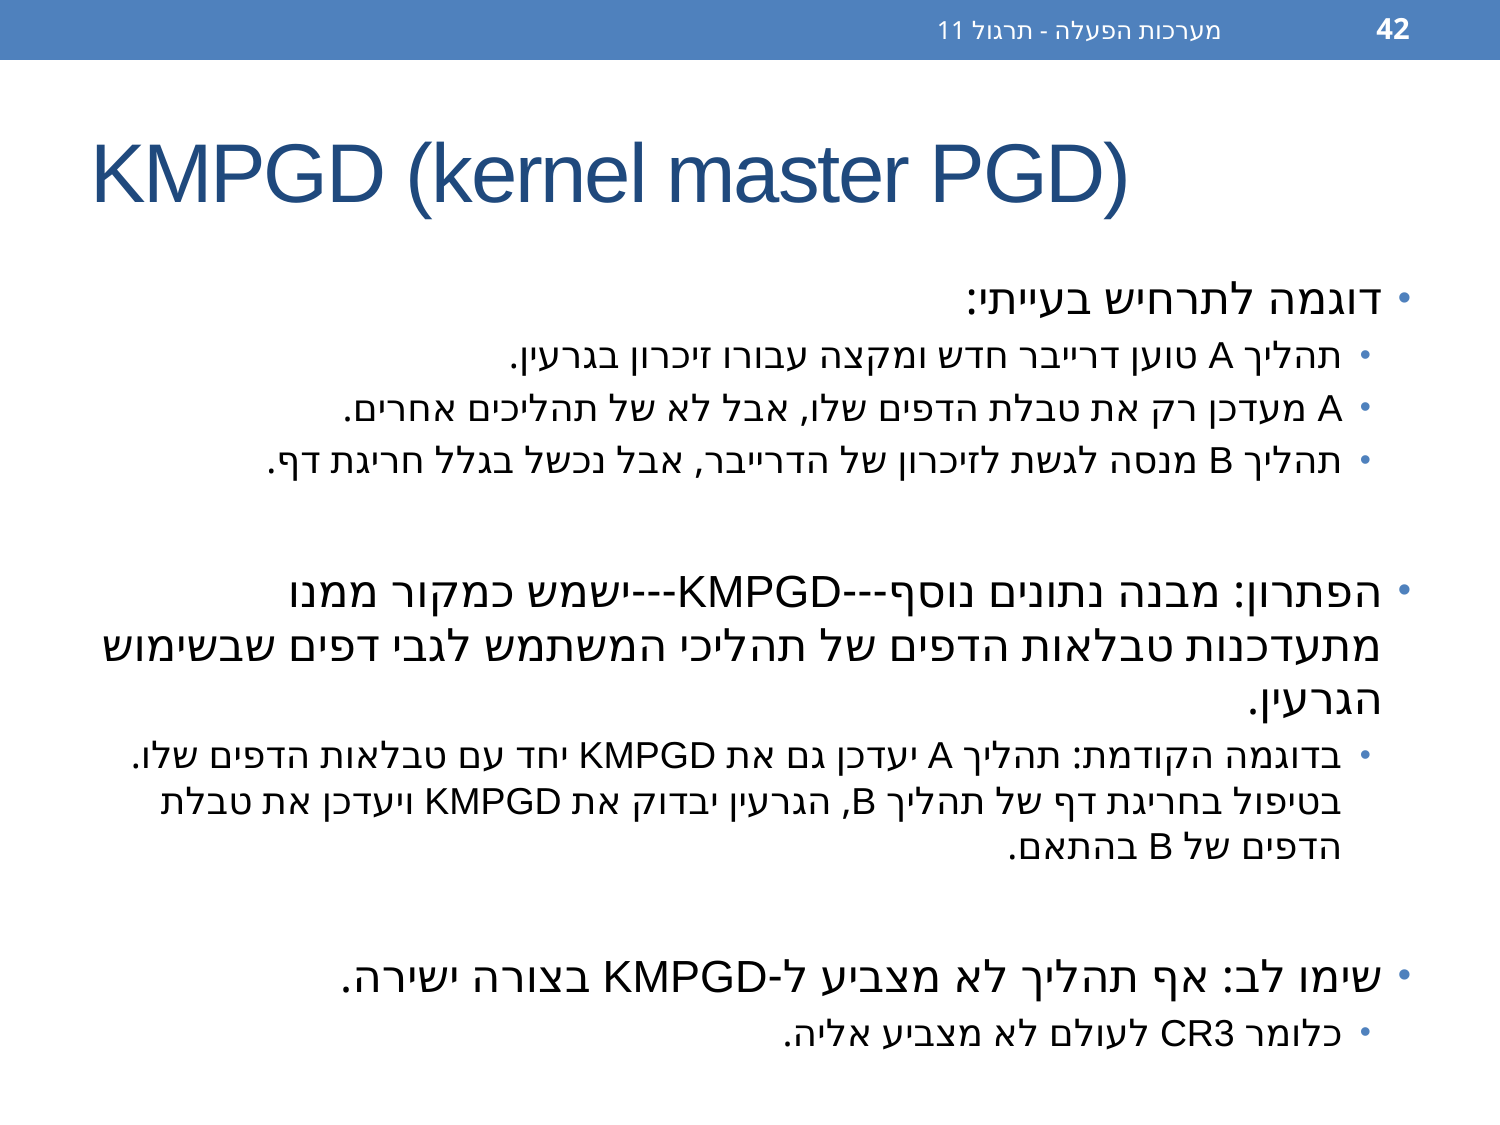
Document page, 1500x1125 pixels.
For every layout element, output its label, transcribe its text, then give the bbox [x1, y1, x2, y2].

title KMPGD (kernel master PGD) [75, 87, 1425, 250]
slide_number 42 [1250, 3, 1425, 57]
footer מערכות הפעלה - תרגול 11 [562, 3, 1238, 57]
list דוגמה לתרחיש בעייתי: תהליך A טוען דרייבר חדש ומקצה עבורו זיכרון בגרעין. A מעדכן רק את טבלת הדפים שלו, אבל לא של תהליכים אחרים. תהליך B מנסה לגשת לזיכרון של הדרייבר, אבל נכשל בגלל חריגת דף. הפתרון: מבנה נתונים נוסף---KMPGD---ישמש כמקור ממנו מתעדכנות טבלאות הדפים של תהליכי המשתמש לגבי דפים שבשימוש הגרעין. בדוגמה הקודמת: תהליך A יעדכן גם את KMPGD יחד עם טבלאות הדפים שלו. בטיפול בחריגת דף של תהליך B, הגרעין יבדוק את KMPGD ויעדכן את טבלת הדפים של B בהתאם. שימו לב: אף תהליך לא מצביע ל-KMPGD בצורה ישירה. כלומר CR3 לעולם לא מצביע אליה. [75, 262, 1425, 1063]
